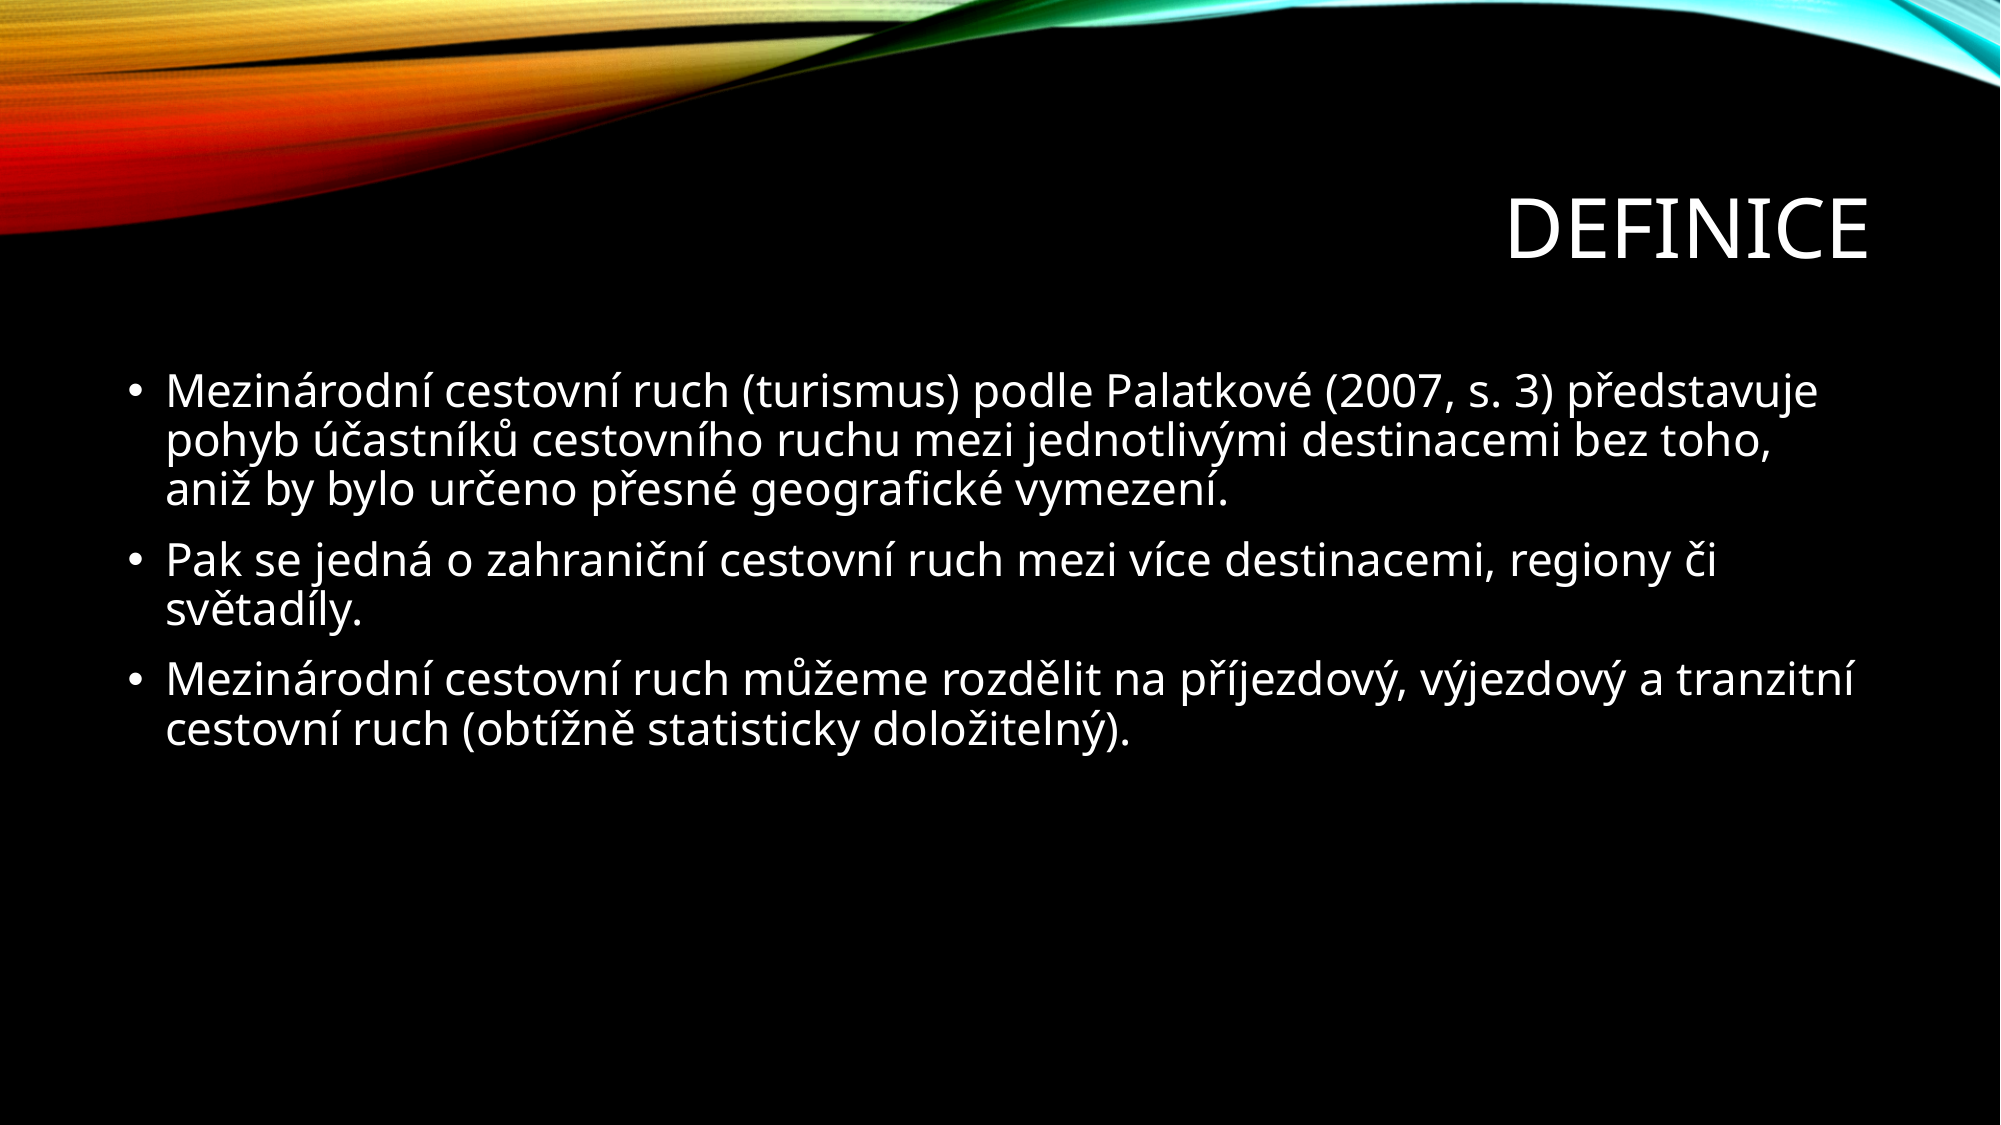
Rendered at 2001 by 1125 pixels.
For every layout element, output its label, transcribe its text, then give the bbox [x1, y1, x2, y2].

list Mezinárodní cestovní ruch (turismus) podle Palatkové (2007, s. 3) představuje pohyb účastníků cestovního ruchu mezi jednotlivými destinacemi bez toho, aniž by bylo určeno přesné geografické vymezení. Pak se jedná o zahraniční cestovní ruch mezi více destinacemi, regiony či světadíly. Mezinárodní cestovní ruch můžeme rozdělit na příjezdový, výjezdový a tranzitní cestovní ruch (obtížně statisticky doložitelný). [112, 360, 1888, 1021]
title definice [474, 125, 1888, 338]
picture [0, 0, 2000, 237]
